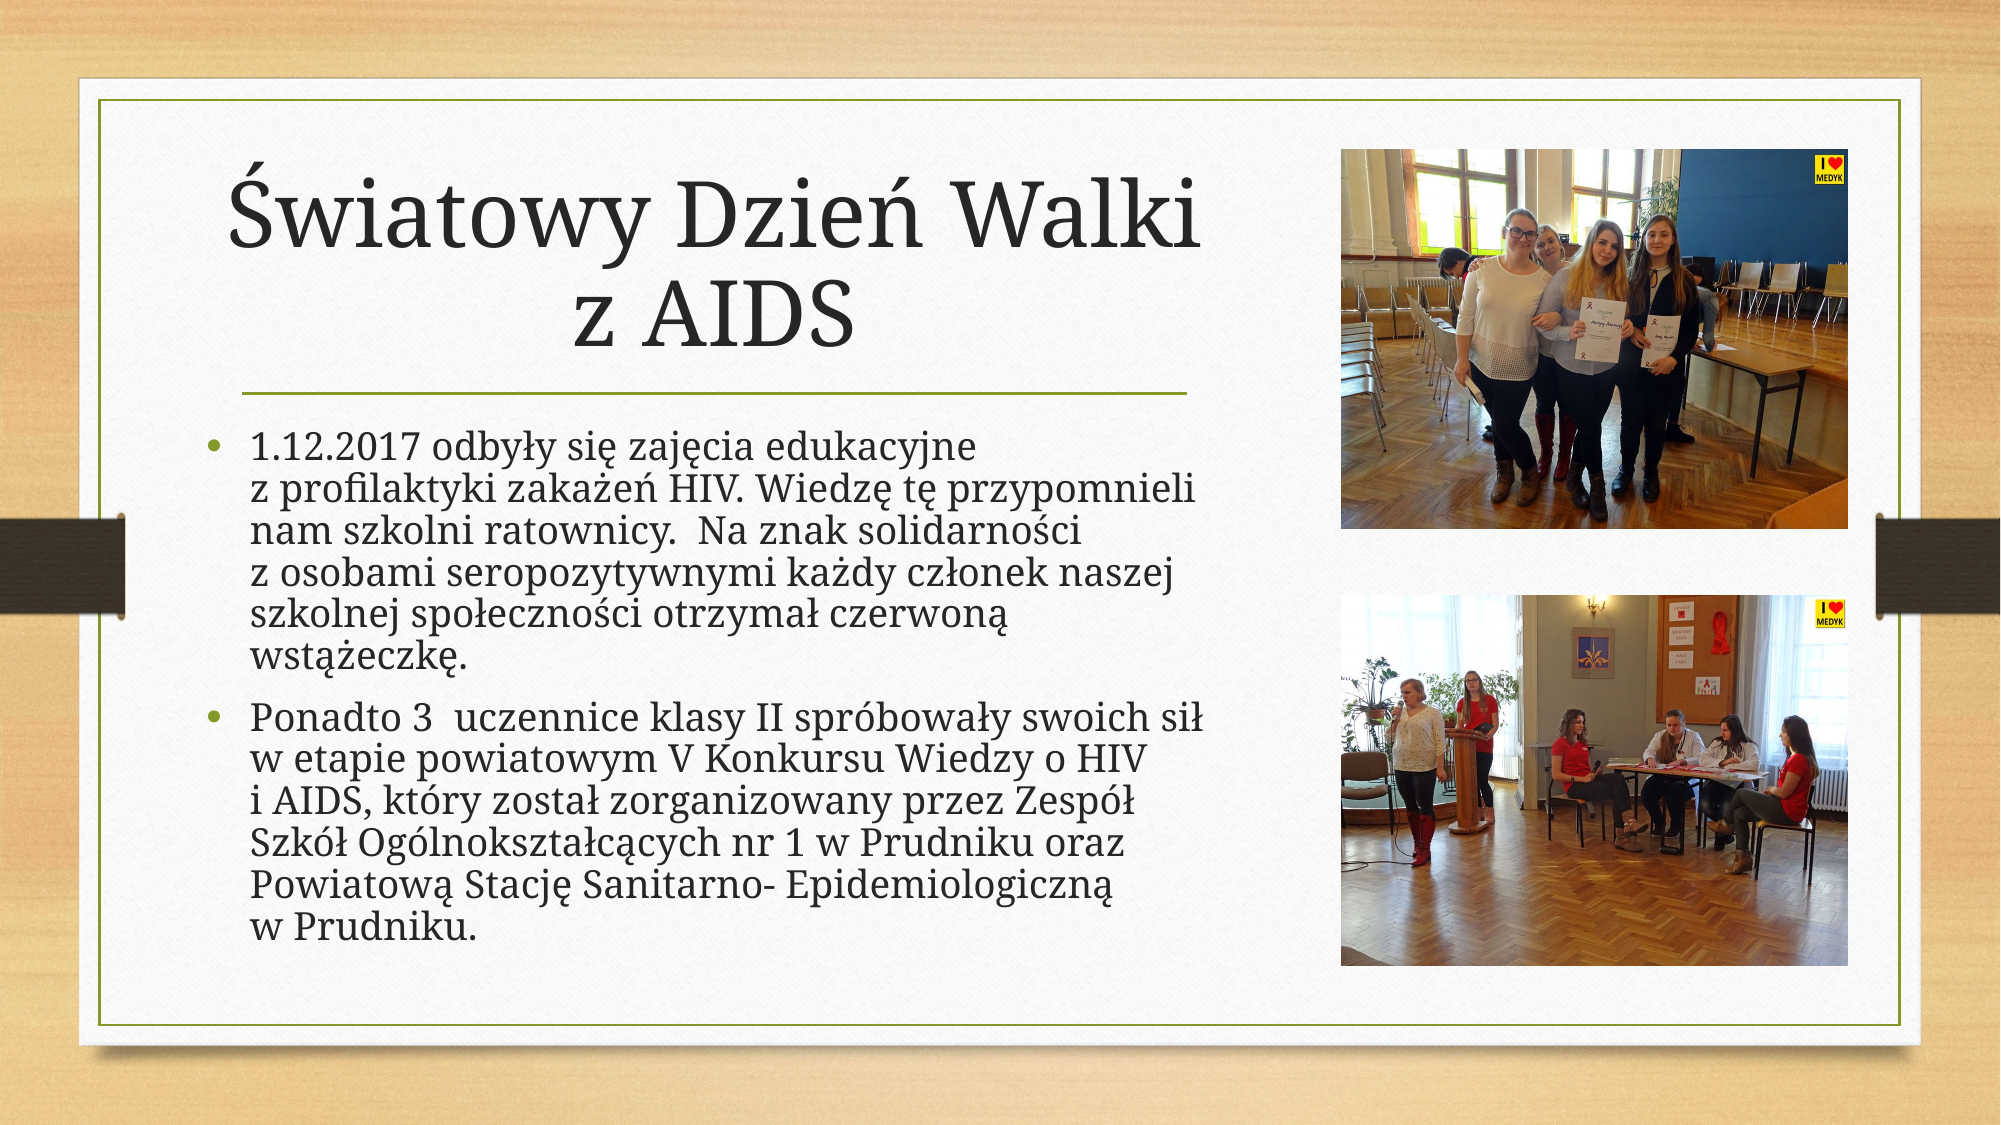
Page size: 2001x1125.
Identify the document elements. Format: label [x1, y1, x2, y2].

picture [1341, 149, 1849, 530]
picture [1341, 595, 1849, 966]
text_box [0, 0, 2000, 1125]
